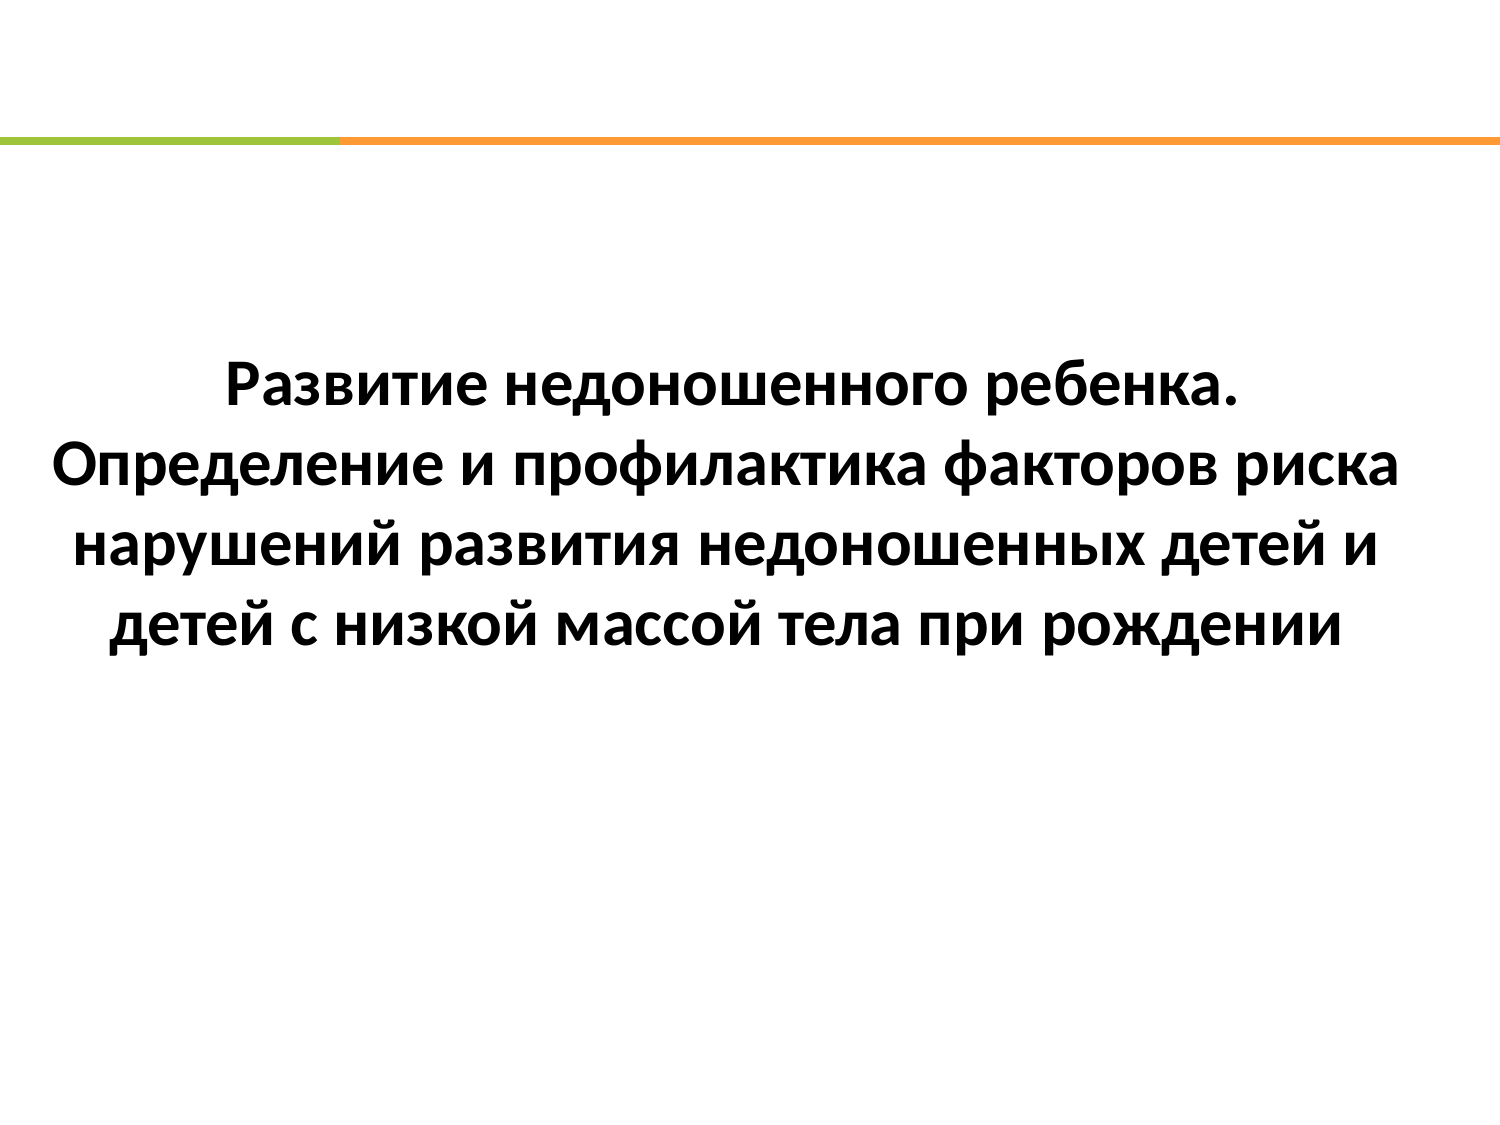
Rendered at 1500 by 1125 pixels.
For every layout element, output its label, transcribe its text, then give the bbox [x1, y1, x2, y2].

text_box Развитие недоношенного ребенка. Определение и профилактика факторов риска нарушений развития недоношенных детей и детей с низкой массой тела при рождении [45, 336, 1406, 659]
